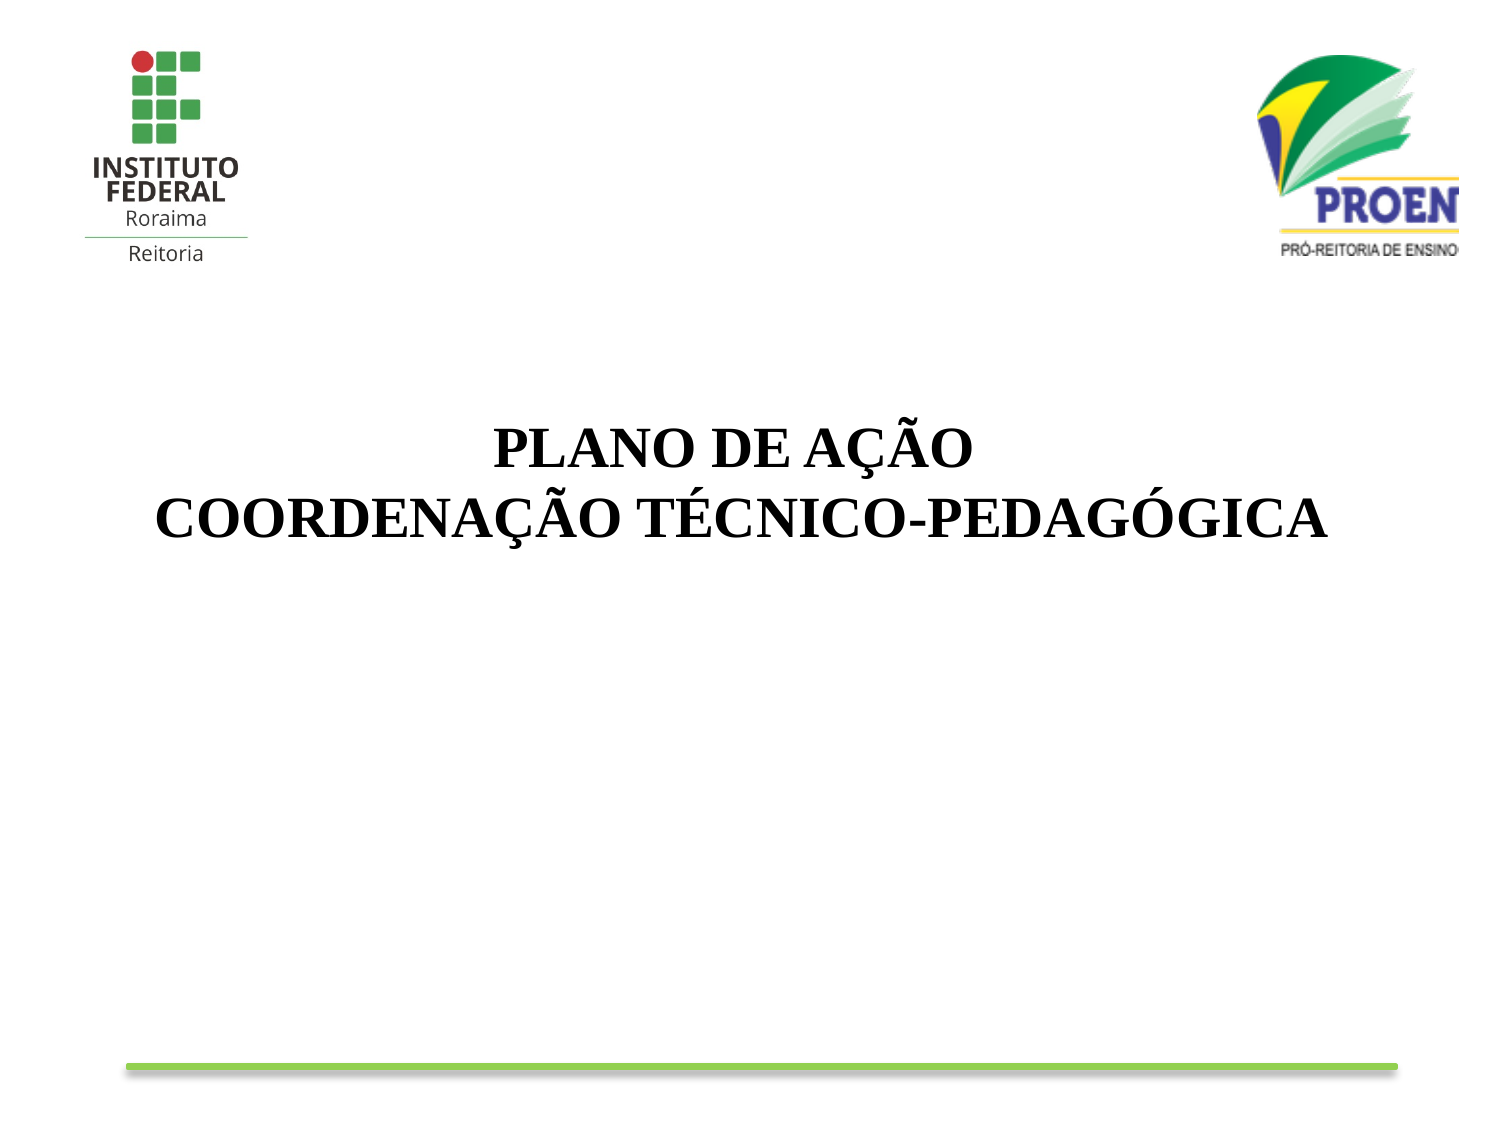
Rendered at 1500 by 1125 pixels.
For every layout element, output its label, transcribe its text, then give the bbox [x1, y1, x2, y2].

picture [40, 30, 291, 281]
text_box [126, 1063, 1398, 1070]
text_box PLANO DE AÇÃO COORDENAÇÃO TÉCNICO-PEDAGÓGICA [41, 401, 1442, 557]
picture [1257, 55, 1459, 256]
